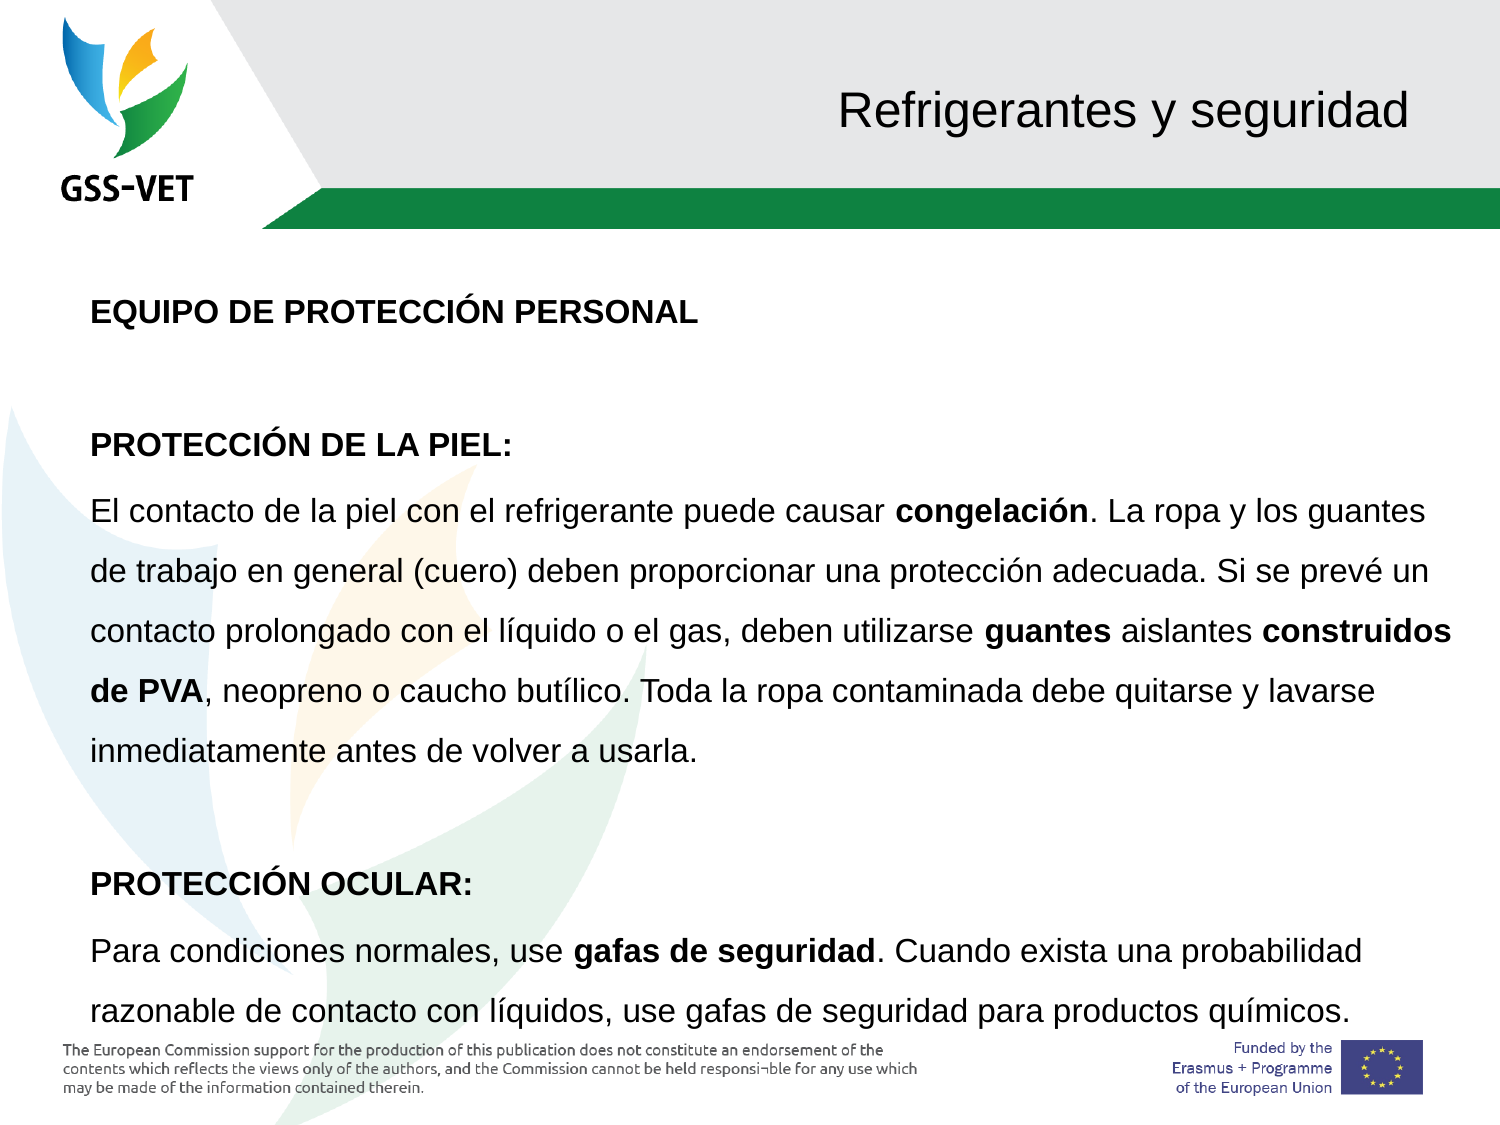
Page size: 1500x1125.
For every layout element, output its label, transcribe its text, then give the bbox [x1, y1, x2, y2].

list EQUIPO DE PROTECCIÓN PERSONAL PROTECCIÓN DE LA PIEL: El contacto de la piel con el refrigerante puede causar congelación. La ropa y los guantes de trabajo en general (cuero) deben proporcionar una protección adecuada. Si se prevé un contacto prolongado con el líquido o el gas, deben utilizarse guantes aislantes construidos de PVA, neopreno o caucho butílico. Toda la ropa contaminada debe quitarse y lavarse inmediatamente antes de volver a usarla. PROTECCIÓN OCULAR: Para condiciones normales, use gafas de seguridad. Cuando exista una probabilidad razonable de contacto con líquidos, use gafas de seguridad para productos químicos. [75, 262, 1471, 1005]
picture [0, 0, 1500, 1125]
title Refrigerantes y seguridad [324, 0, 1425, 185]
